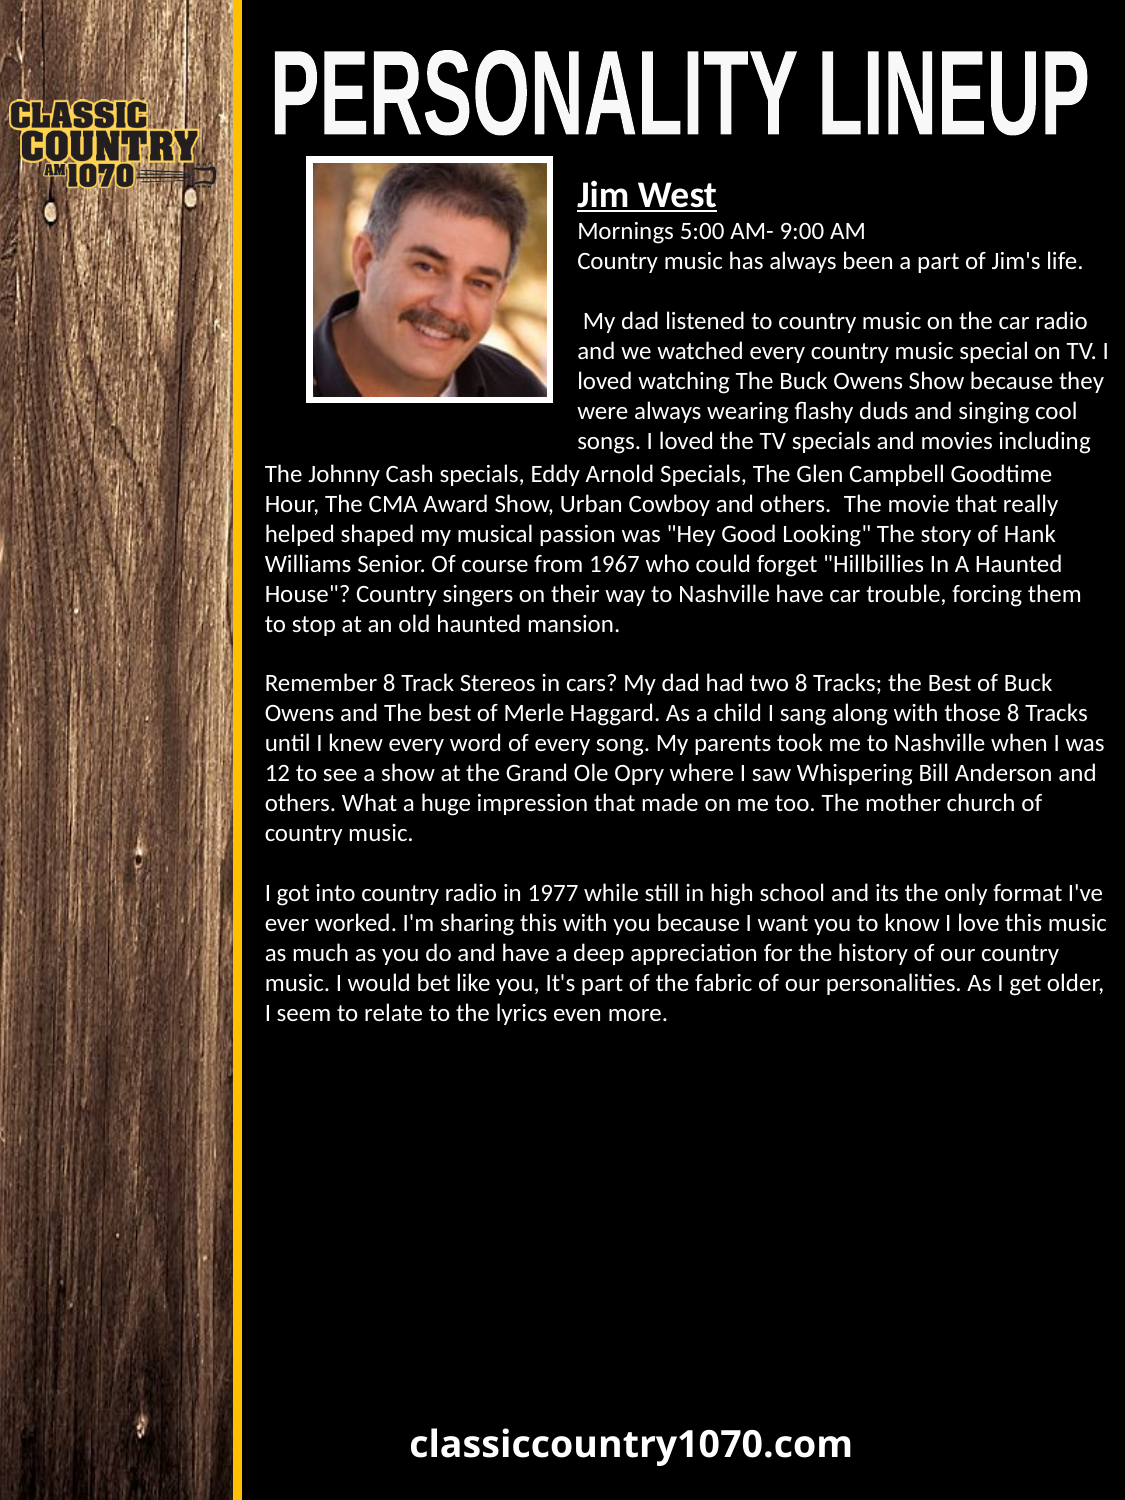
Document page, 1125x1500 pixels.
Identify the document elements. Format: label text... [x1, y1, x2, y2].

text_box [242, 0, 1125, 1500]
picture [0, 0, 245, 1500]
picture [312, 162, 548, 398]
text_box Jim West Mornings 5:00 AM- 9:00 AM [562, 162, 1050, 237]
text_box The Johnny Cash specials, Eddy Arnold Specials, The Glen Campbell Goodtime Hour, The CMA Award Show, Urban Cowboy and others. The movie that really helped shaped my musical passion was "Hey Good Looking" The story of Hank Williams Senior. Of course from 1967 who could forget "Hillbillies In A Haunted House"? Country singers on their way to Nashville have car trouble, forcing them to stop at an old haunted mansion. Remember 8 Track Stereos in cars? My dad had two 8 Tracks; the Best of Buck Owens and The best of Merle Haggard. As a child I sang along with those 8 Tracks until I knew every word of every song. My parents took me to Nashville when I was 12 to see a show at the Grand Ole Opry where I saw Whispering Bill Anderson and others. What a huge impression that made on me too. The mother church of country music. I got into country radio in 1977 while still in high school and its the only format I've ever worked. I'm sharing this with you because I want you to know I love this music as much as you do and have a deep appreciation for the history of our country music. I would bet like you, It's part of the fabric of our personalities. As I get older, I seem to relate to the lyrics even more. [249, 449, 1125, 1064]
text_box Country music has always been a part of Jim's life. My dad listened to country music on the car radio and we watched every country music special on TV. I loved watching The Buck Owens Show because they were always wearing flashy duds and singing cool songs. I loved the TV specials and movies including [562, 237, 1125, 449]
text_box classiccountry1070.com [384, 1412, 869, 1473]
